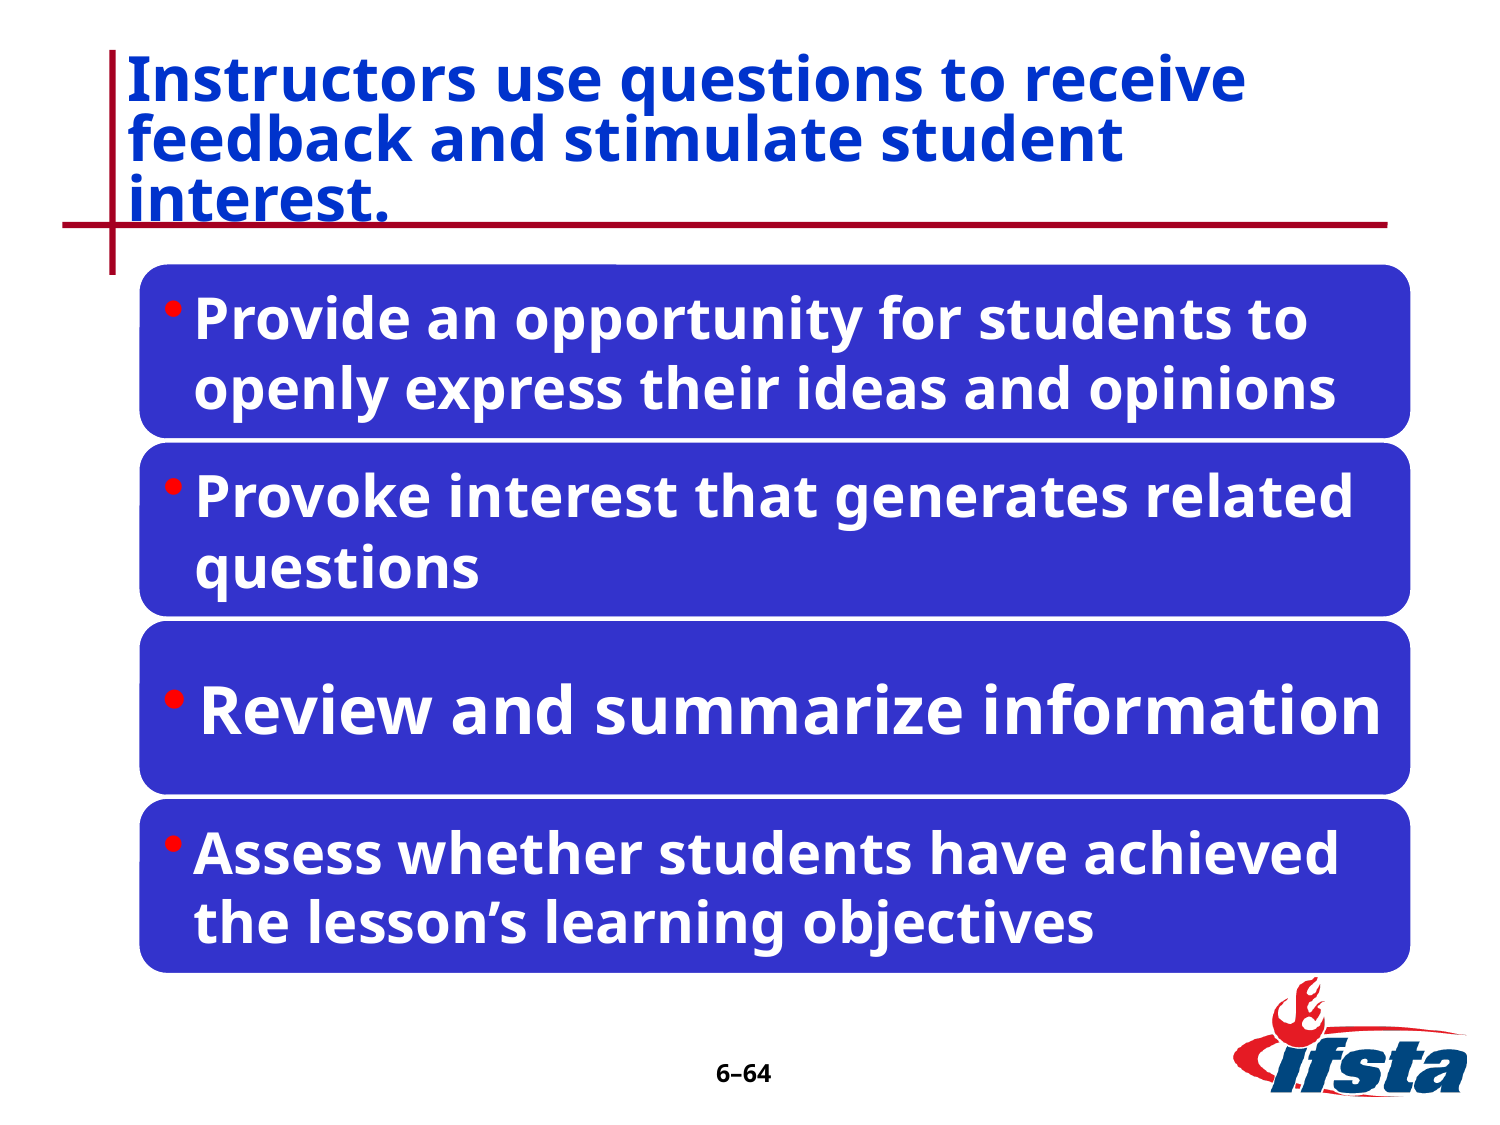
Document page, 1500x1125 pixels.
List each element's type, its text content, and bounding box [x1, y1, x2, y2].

picture [1233, 964, 1467, 1097]
title Instructors use questions to receive feedback and stimulate student interest. [112, 50, 1388, 238]
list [137, 262, 1413, 976]
slide_number 6–63 [587, 1049, 901, 1125]
